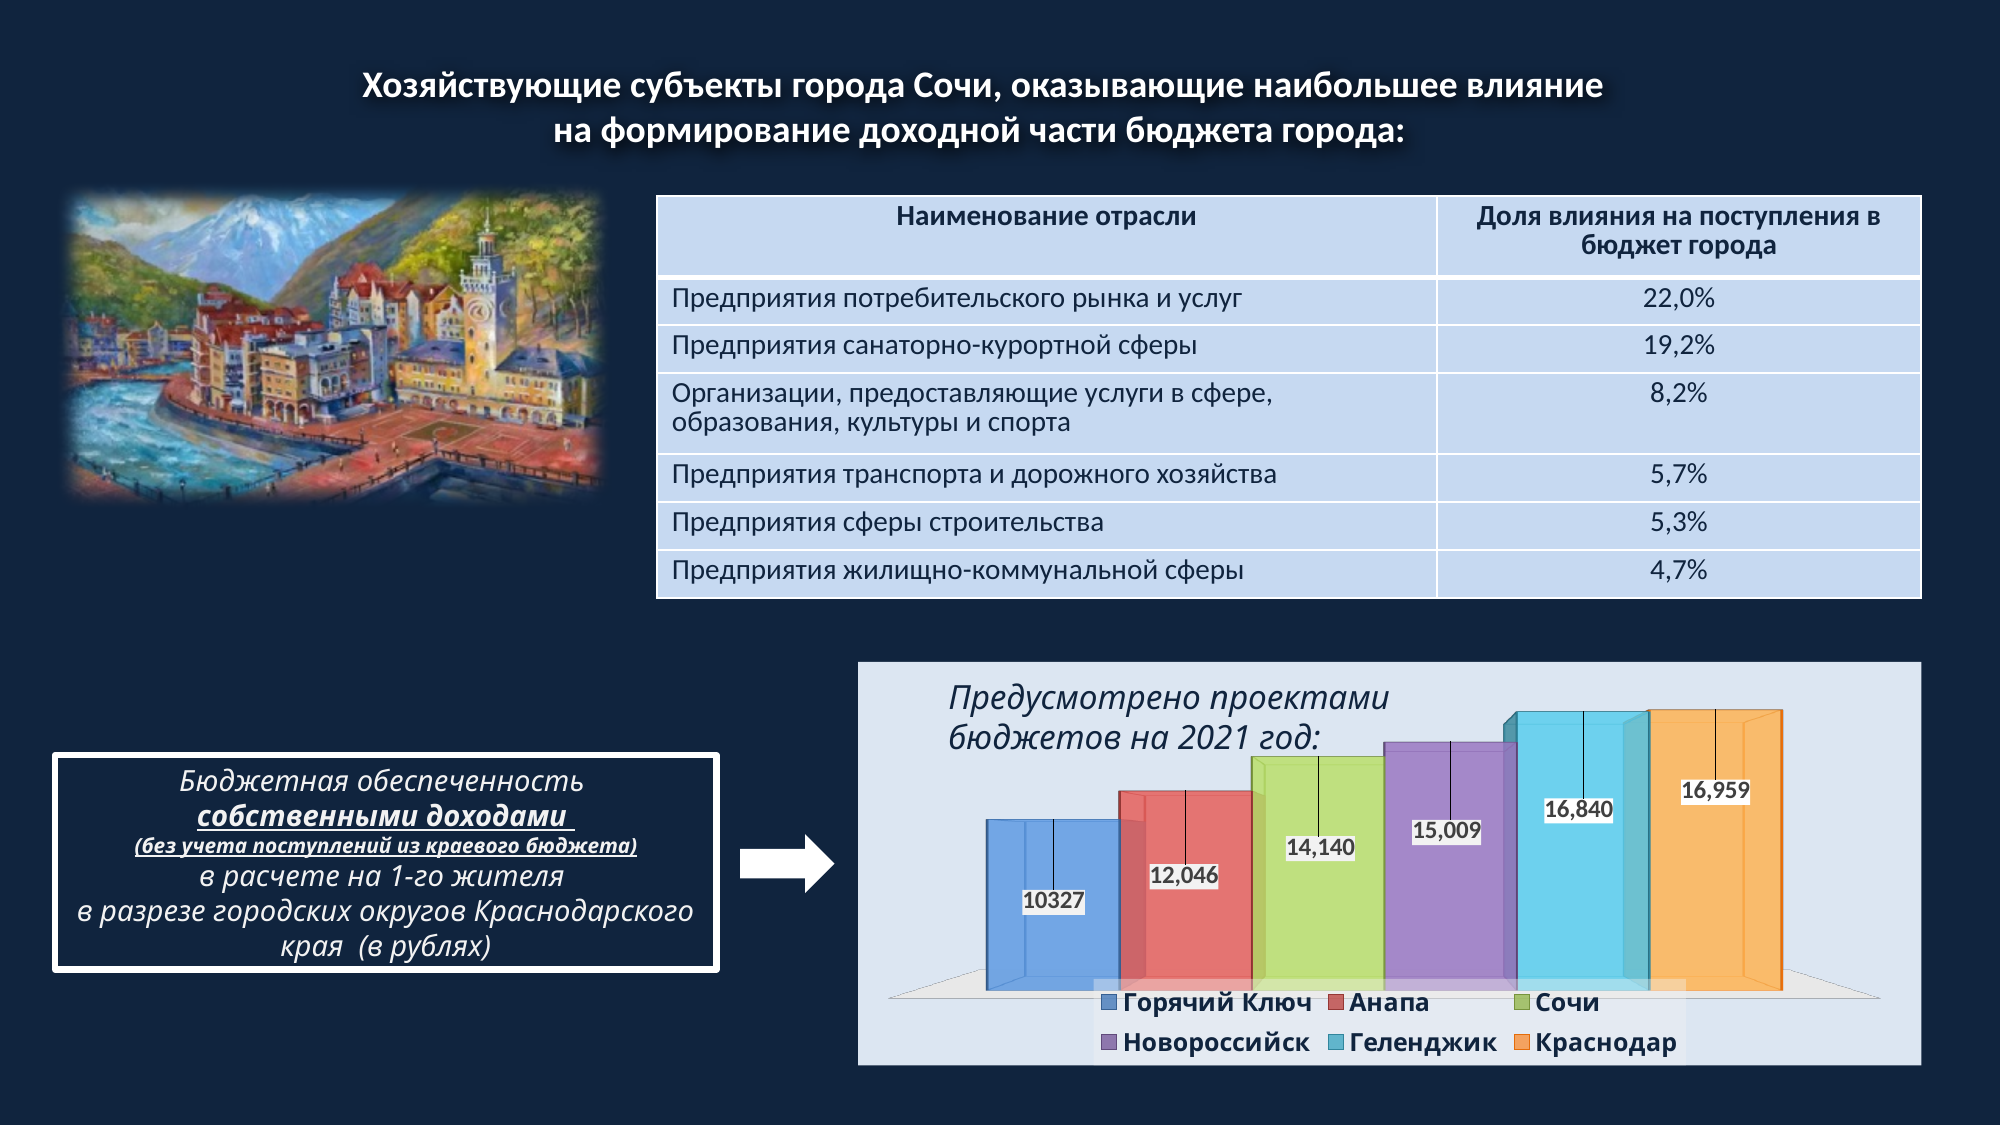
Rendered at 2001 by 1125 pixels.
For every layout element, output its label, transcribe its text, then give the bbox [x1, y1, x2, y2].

table_cell 5,7% [1438, 455, 1920, 501]
table_header Доля влияния на поступления в бюджет города [1438, 197, 1920, 275]
table_cell Предприятия сферы строительства [658, 503, 1436, 549]
table_cell 4,7% [1438, 551, 1920, 597]
table_cell 5,3% [1438, 503, 1920, 549]
text_box Бюджетная обеспеченность собственными доходами (без учета поступлений из краевого бюджета) в расчете на 1-го жителя в разрезе городских округов Краснодарского края (в рублях) [55, 755, 717, 970]
table_cell Предприятия транспорта и дорожного хозяйства [658, 455, 1436, 501]
chart [857, 661, 1922, 1066]
table_cell Предприятия потребительского рынка и услуг [658, 280, 1436, 324]
text_box Хозяйствующие субъекты города Сочи, оказывающие наибольшее влияние на формирование доходной части бюджета города: [53, 38, 1923, 173]
table_cell Предприятия жилищно-коммунальной сферы [658, 551, 1436, 597]
table_cell Организации, предоставляющие услуги в сфере, образования, культуры и спорта [658, 374, 1436, 453]
picture [54, 180, 613, 510]
table_header Наименование отрасли [658, 197, 1436, 275]
table_cell 8,2% [1438, 374, 1920, 453]
text_box [737, 832, 837, 896]
table_cell 19,2% [1438, 326, 1920, 372]
table_cell Предприятия санаторно-курортной сферы [658, 326, 1436, 372]
table_cell 22,0% [1438, 280, 1920, 324]
